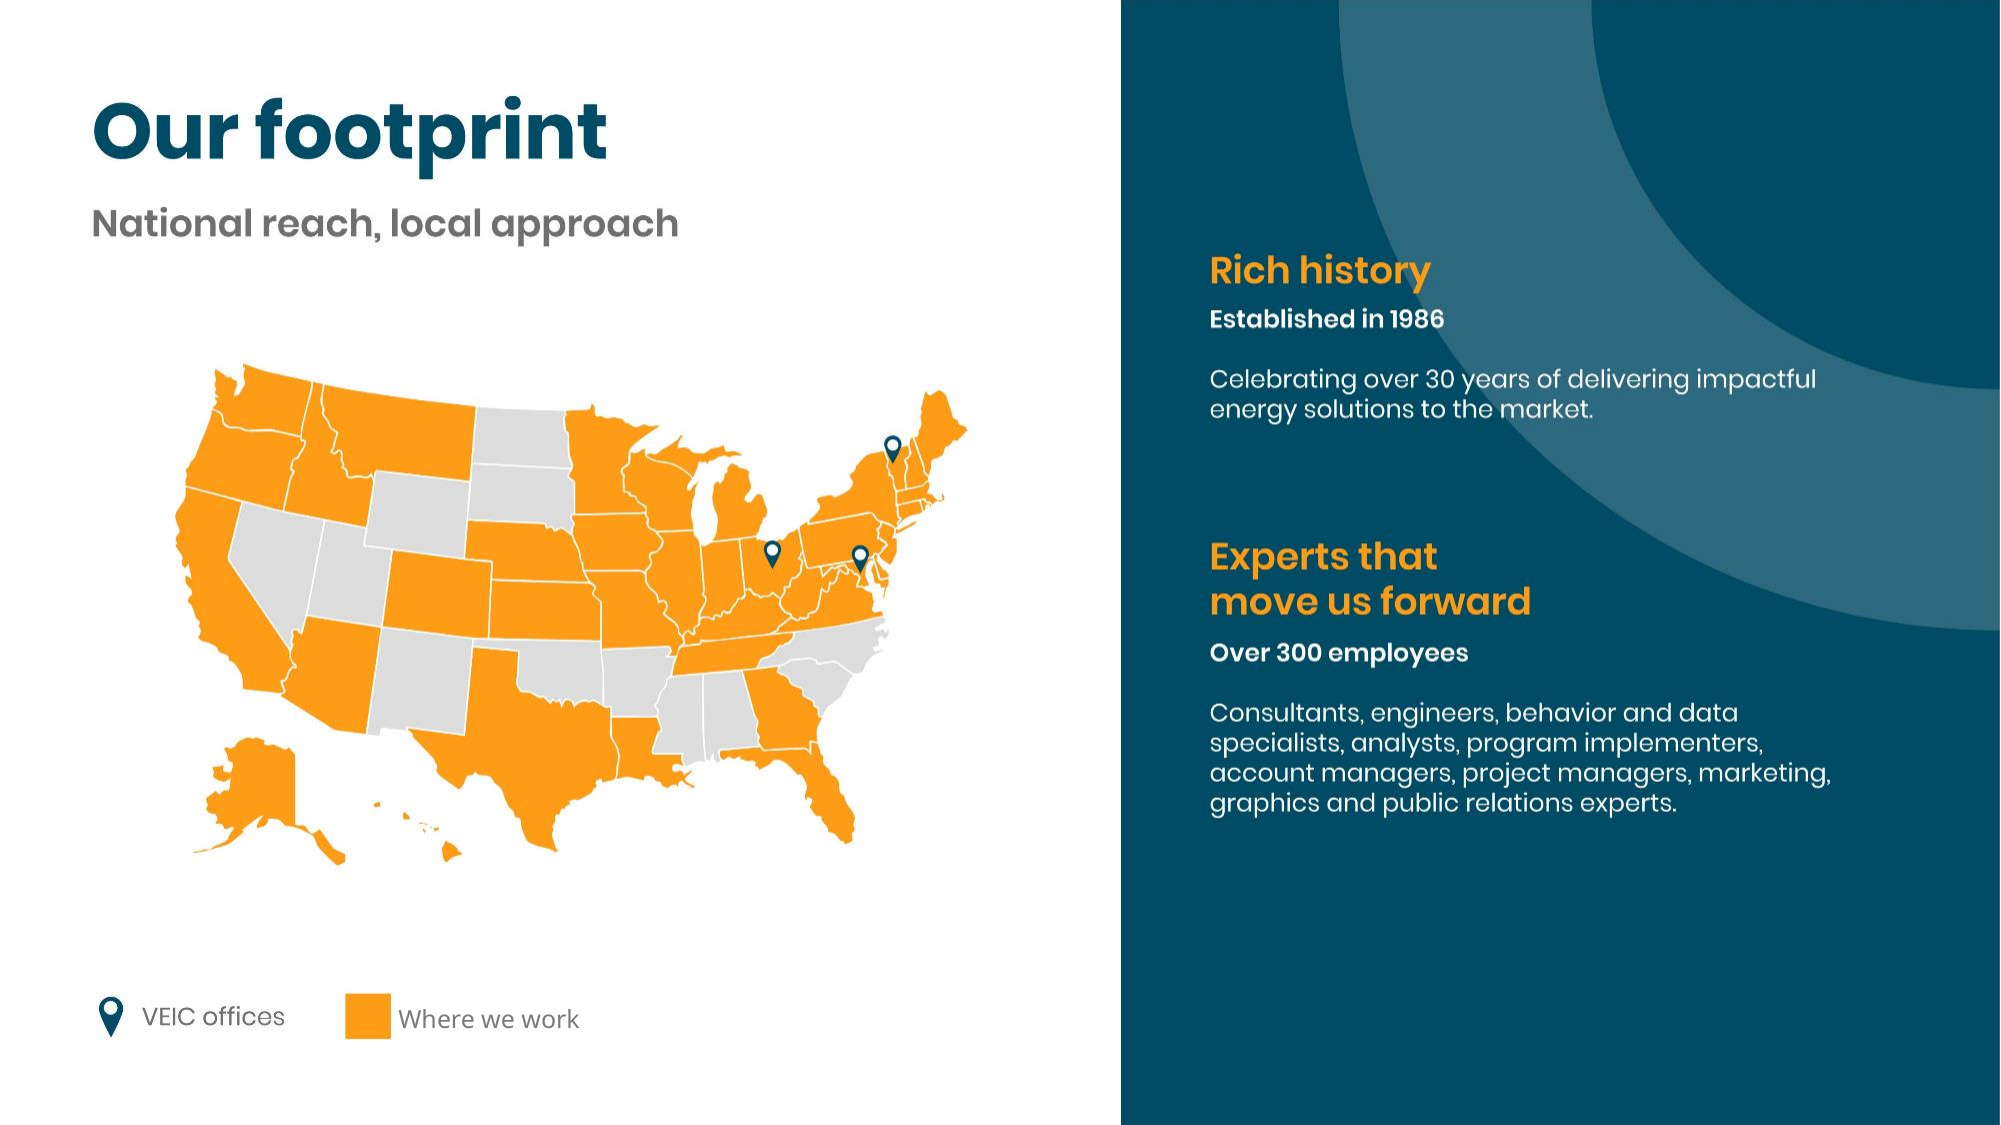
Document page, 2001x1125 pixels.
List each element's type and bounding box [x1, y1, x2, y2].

text_box [0, 0, 2000, 1125]
